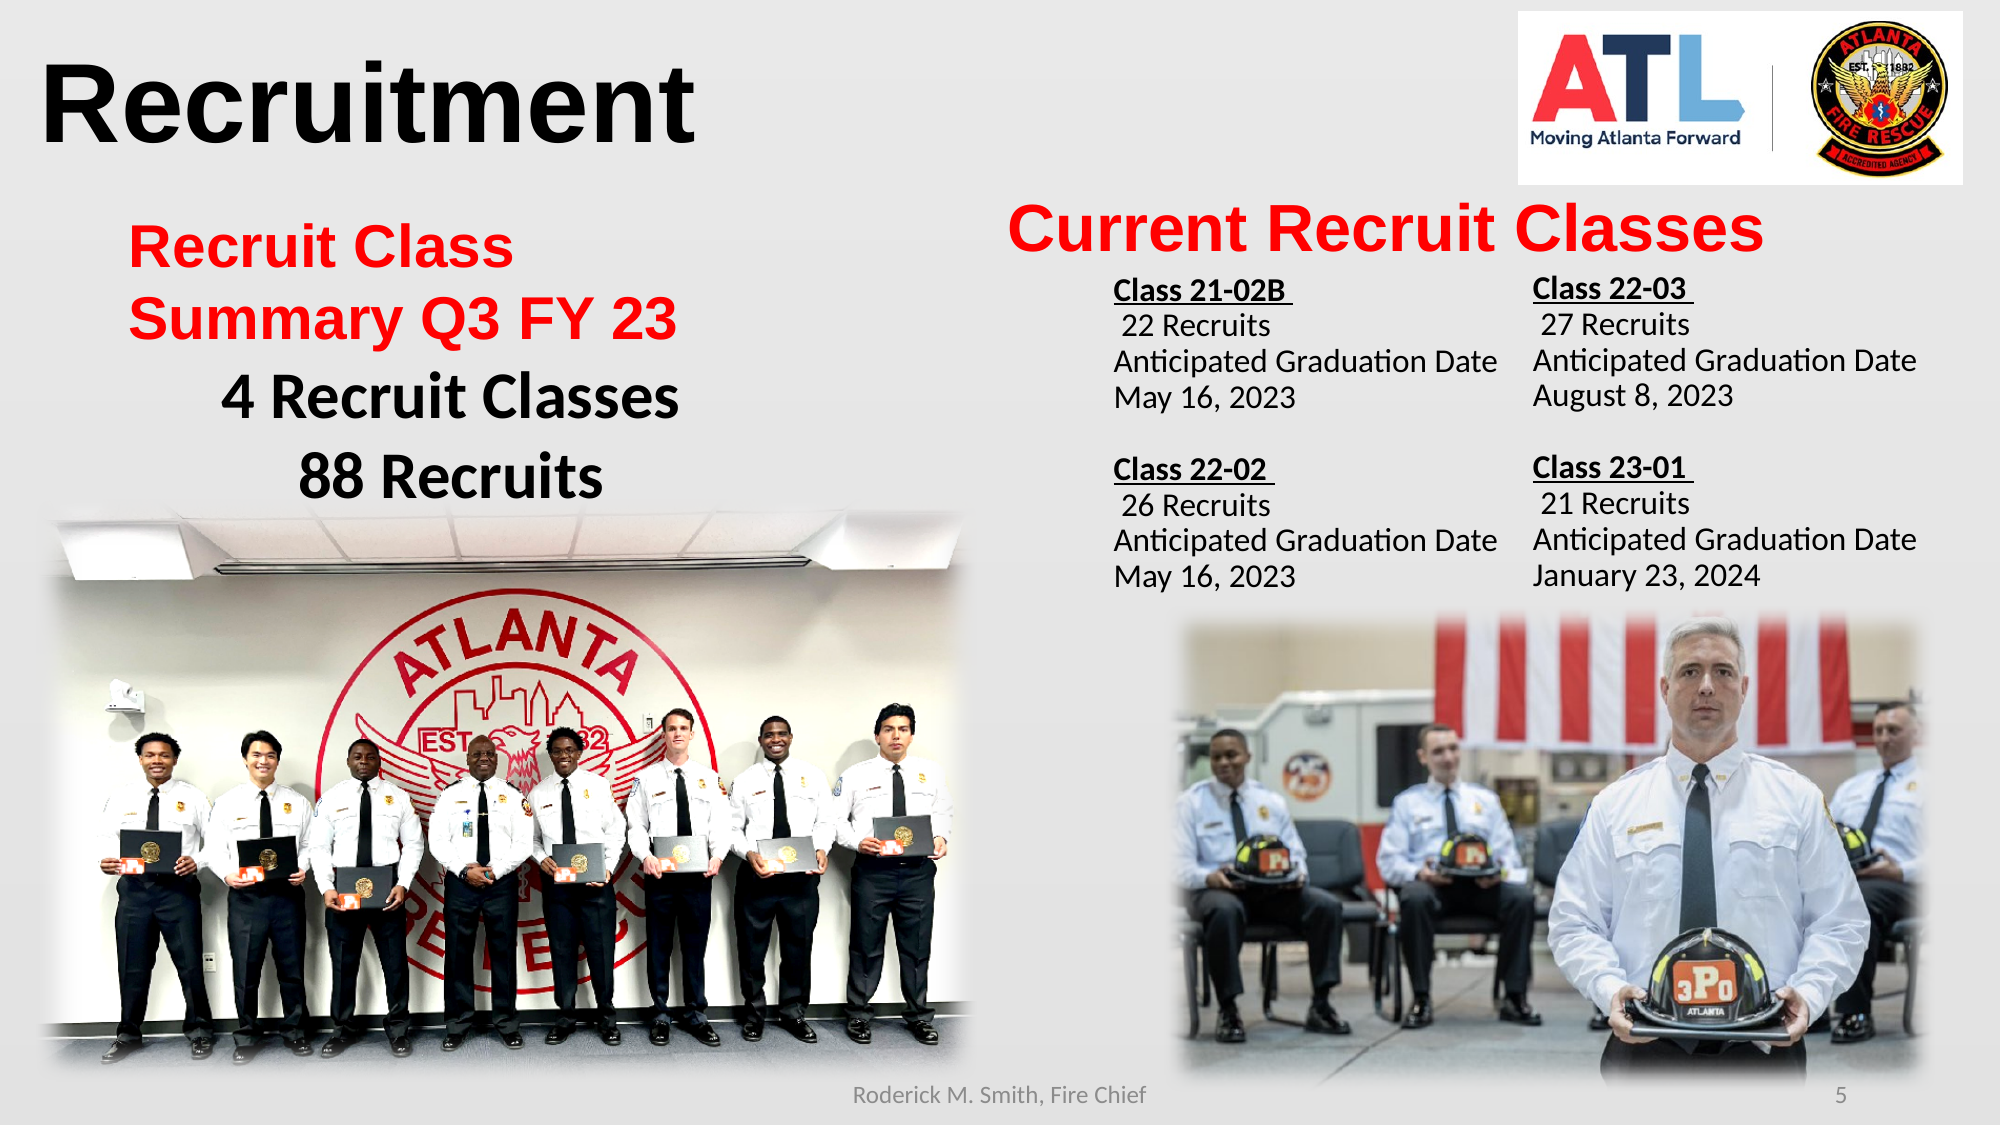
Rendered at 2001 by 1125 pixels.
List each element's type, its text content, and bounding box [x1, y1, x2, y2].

picture [33, 497, 979, 1082]
list Class 21-02B 22 Recruits Anticipated Graduation Date May 16, 2023 Class 22-02 26 Recruits Anticipated Graduation Date May 16, 2023 [1098, 264, 1518, 685]
title Current Recruit Classes [992, 155, 1868, 304]
text_box Recruit Class Summary Q3 FY 23 4 Recruit Classes 88 Recruits [113, 199, 789, 497]
picture [1518, 11, 1963, 185]
footer Roderick M. Smith, Fire Chief [662, 1063, 1338, 1123]
slide_number 5 [1412, 1093, 1863, 1123]
text_box Class 22-03 27 Recruits Anticipated Graduation Date August 8, 2023 Class 23-01 21 Recruits Anticipated Graduation Date January 23, 2024 [1518, 263, 1988, 683]
text_box Recruitment [24, 22, 1320, 173]
picture [1164, 604, 1936, 1093]
